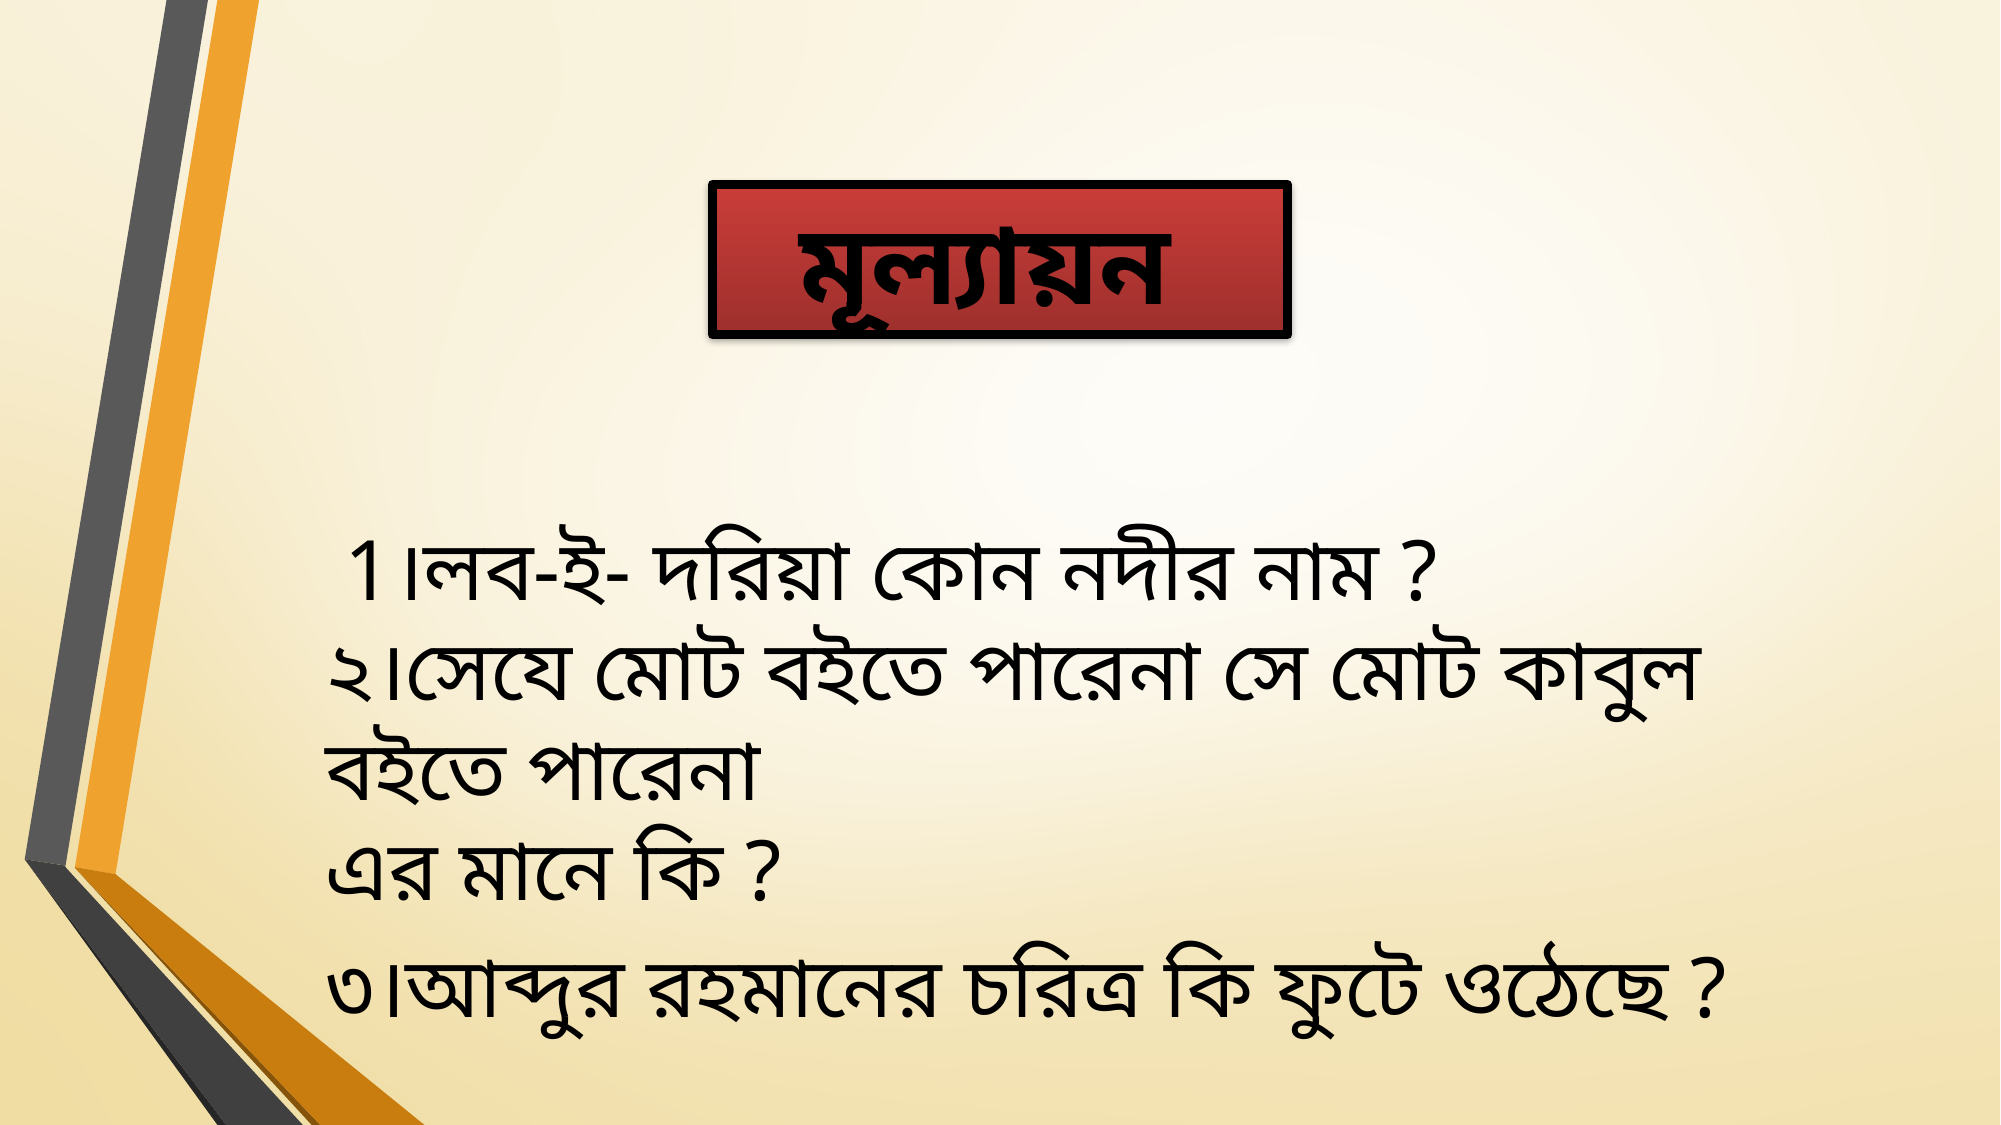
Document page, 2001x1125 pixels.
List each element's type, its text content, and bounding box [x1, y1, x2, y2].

text_box 1।লব-ই- দরিয়া কোন নদীর নাম ? ২।সেযে মোট বইতে পারেনা সে মোট কাবুল বইতে পারেনা এর মানে কি ? ৩।আব্দুর রহমানের চরিত্র কি ফুটে ওঠেছে ? [310, 510, 1900, 1125]
text_box মূল্যায়ন [712, 184, 1288, 335]
